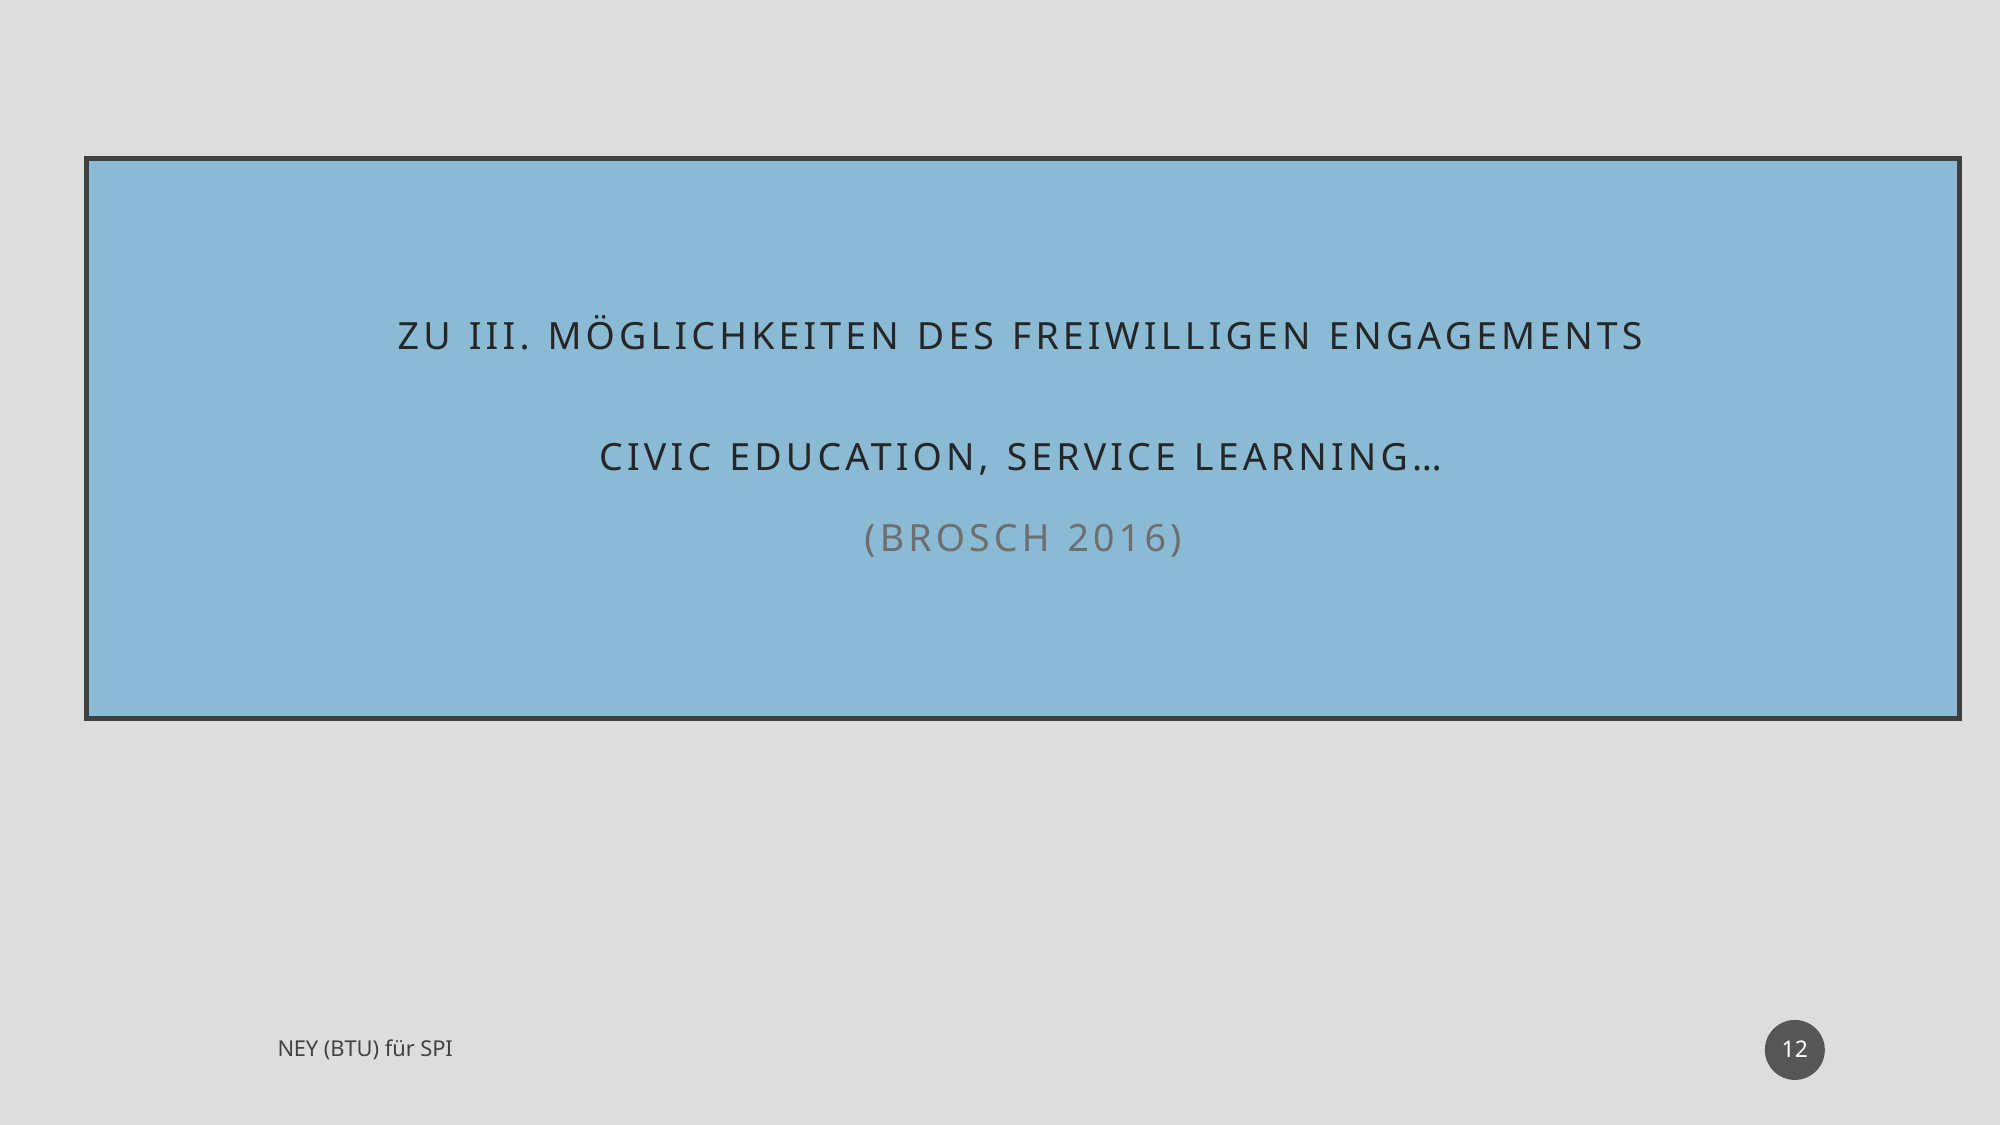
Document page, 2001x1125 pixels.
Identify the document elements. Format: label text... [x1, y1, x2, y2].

title Zu III. Möglichkeiten Des Freiwilligen EngagementS Civic Education, Service Learning… (Brosch 2016) [84, 156, 1962, 721]
slide_number 12 [1764, 1019, 1825, 1080]
footer NEY (BTU) für SPI [262, 1023, 1231, 1076]
